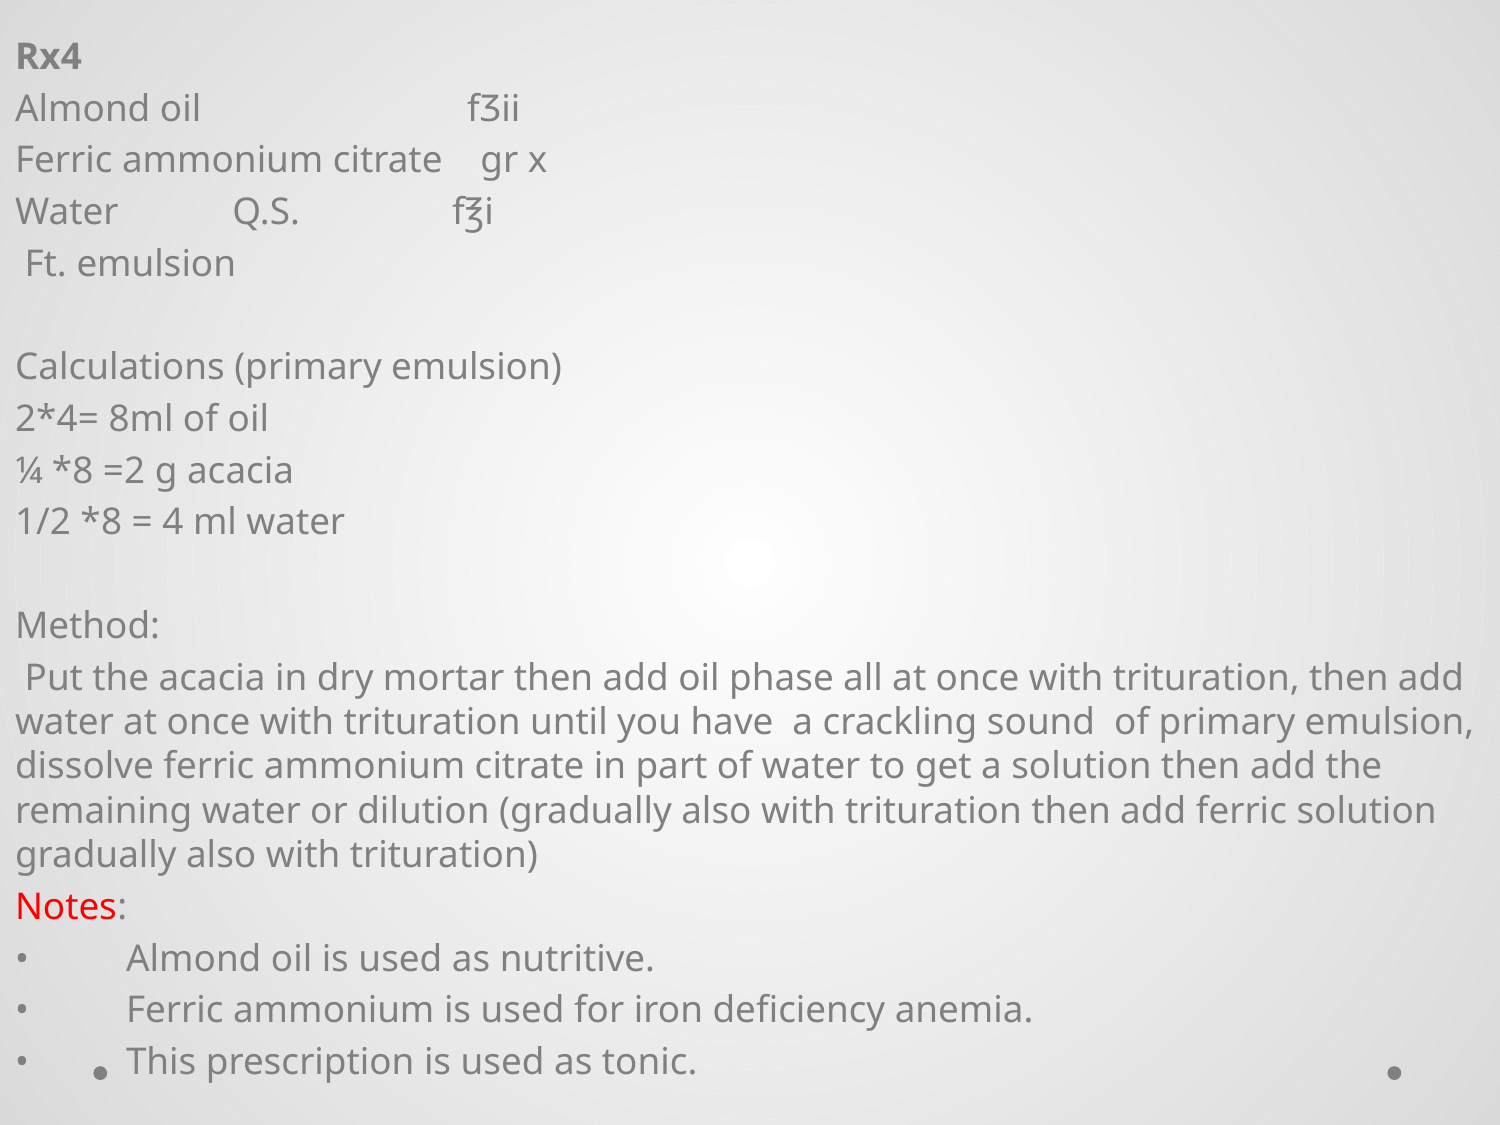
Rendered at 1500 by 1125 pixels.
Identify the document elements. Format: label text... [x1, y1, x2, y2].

list Rx4 Almond oil fƷii Ferric ammonium citrate gr x Water Q.S. f℥i Ft. emulsion Calculations (primary emulsion) 2*4= 8ml of oil ¼ *8 =2 g acacia 1/2 *8 = 4 ml water Method: Put the acacia in dry mortar then add oil phase all at once with trituration, then add water at once with trituration until you have a crackling sound of primary emulsion, dissolve ferric ammonium citrate in part of water to get a solution then add the remaining water or dilution (gradually also with trituration then add ferric solution gradually also with trituration) Notes: • Almond oil is used as nutritive. • Ferric ammonium is used for iron deficiency anemia. • This prescription is used as tonic. [0, 24, 1500, 1100]
